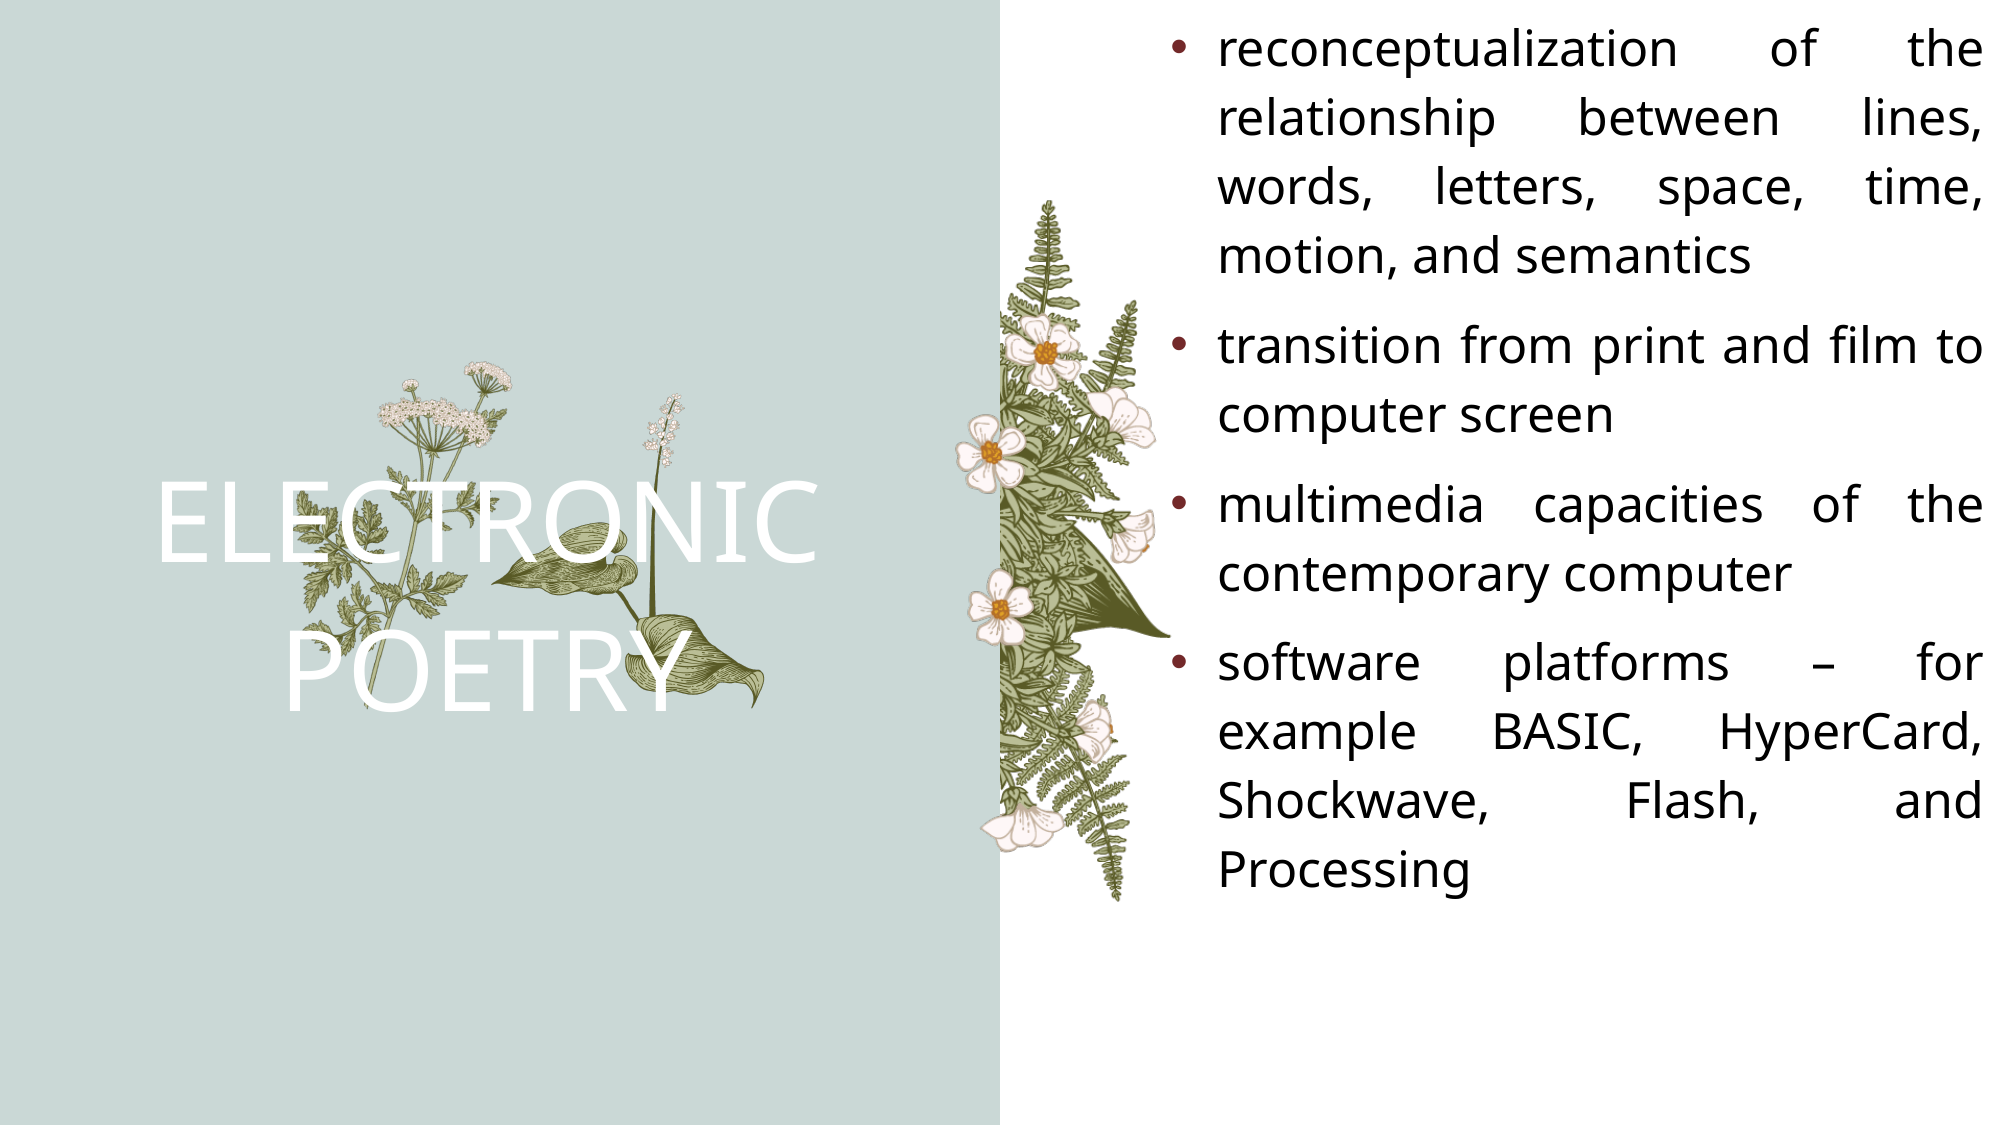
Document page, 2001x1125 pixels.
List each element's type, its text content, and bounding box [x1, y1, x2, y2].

picture [1000, 190, 1155, 912]
list ELECTRONIC POETRY [0, 263, 1000, 908]
picture [481, 384, 776, 718]
list reconceptualization of the relationship between lines, words, letters, space, time, motion, and semantics transition from print and film to computer screen multimedia capacities of the contemporary computer software platforms – for example BASIC, HyperCard, Shockwave, Flash, and Processing [1155, 0, 2000, 1125]
picture [271, 501, 476, 632]
